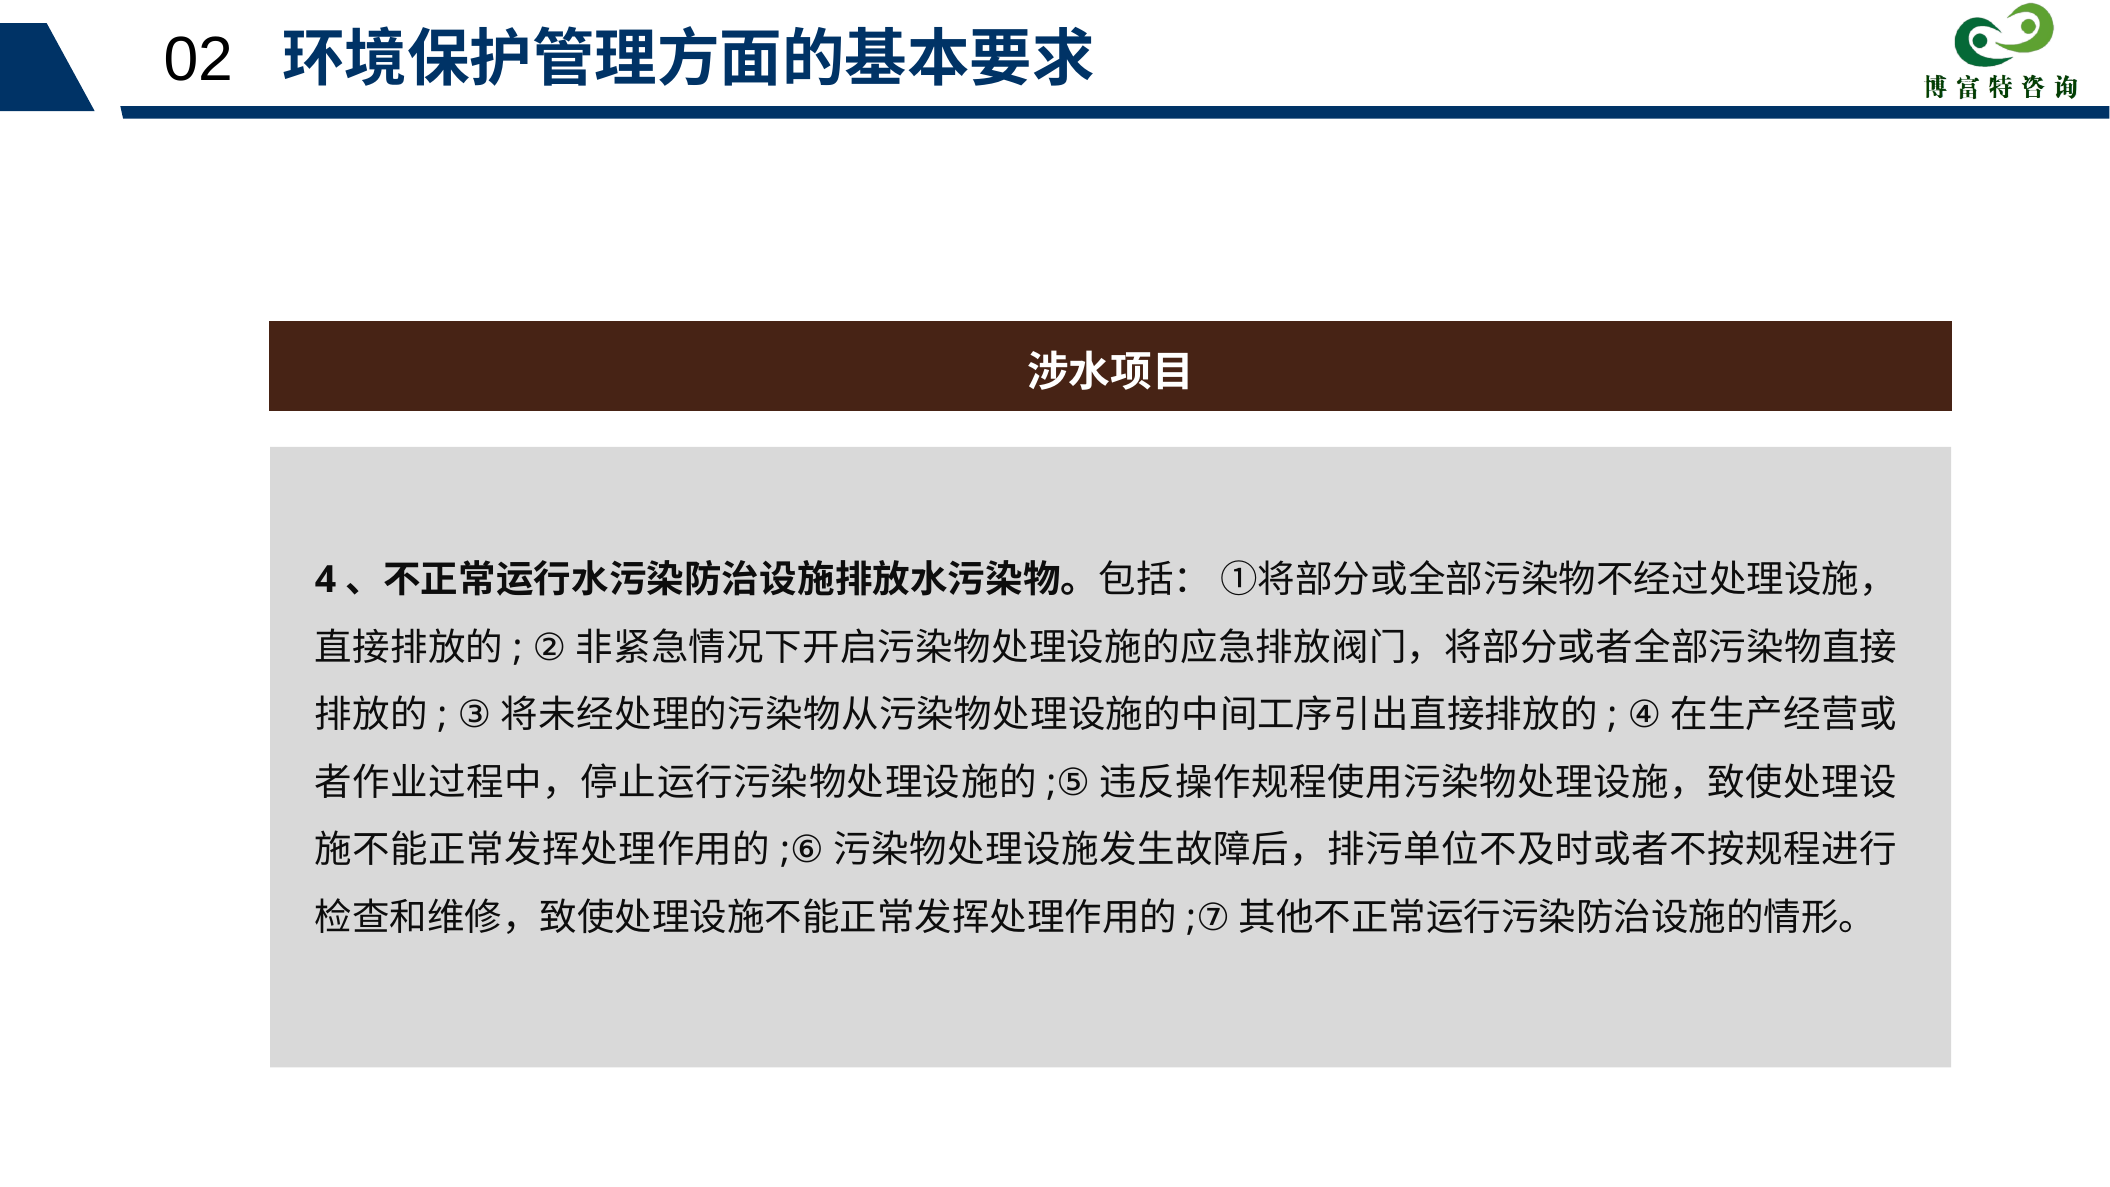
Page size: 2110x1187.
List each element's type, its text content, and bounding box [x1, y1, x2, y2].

text_box 4、不正常运行水污染防治设施排放水污染物。包括： ①将部分或全部污染物不经过处理设施，直接排放的; ②非紧急情况下开启污染物处理设施的应急排放阀门，将部分或者全部污染物直接排放的; ③将未经处理的污染物从污染物处理设施的中间工序引出直接排放的; ④在生产经营或者作业过程中，停止运行污染物处理设施的;⑤违反操作规程使用污染物处理设施，致使处理设施不能正常发挥处理作用的;⑥污染物处理设施发生故障后，排污单位不及时或者不按规程进行检查和维修，致使处理设施不能正常发挥处理作用的;⑦其他不正常运行污染防治设施的情形。 [300, 525, 1912, 946]
text_box [269, 321, 1952, 411]
text_box [269, 446, 1952, 1068]
text_box [0, 22, 97, 113]
text_box 02 环境保护管理方面的基本要求 [94, 18, 1360, 94]
text_box 涉水项目 [1012, 337, 1209, 403]
text_box [119, 104, 2110, 120]
picture [1905, 2, 2102, 102]
